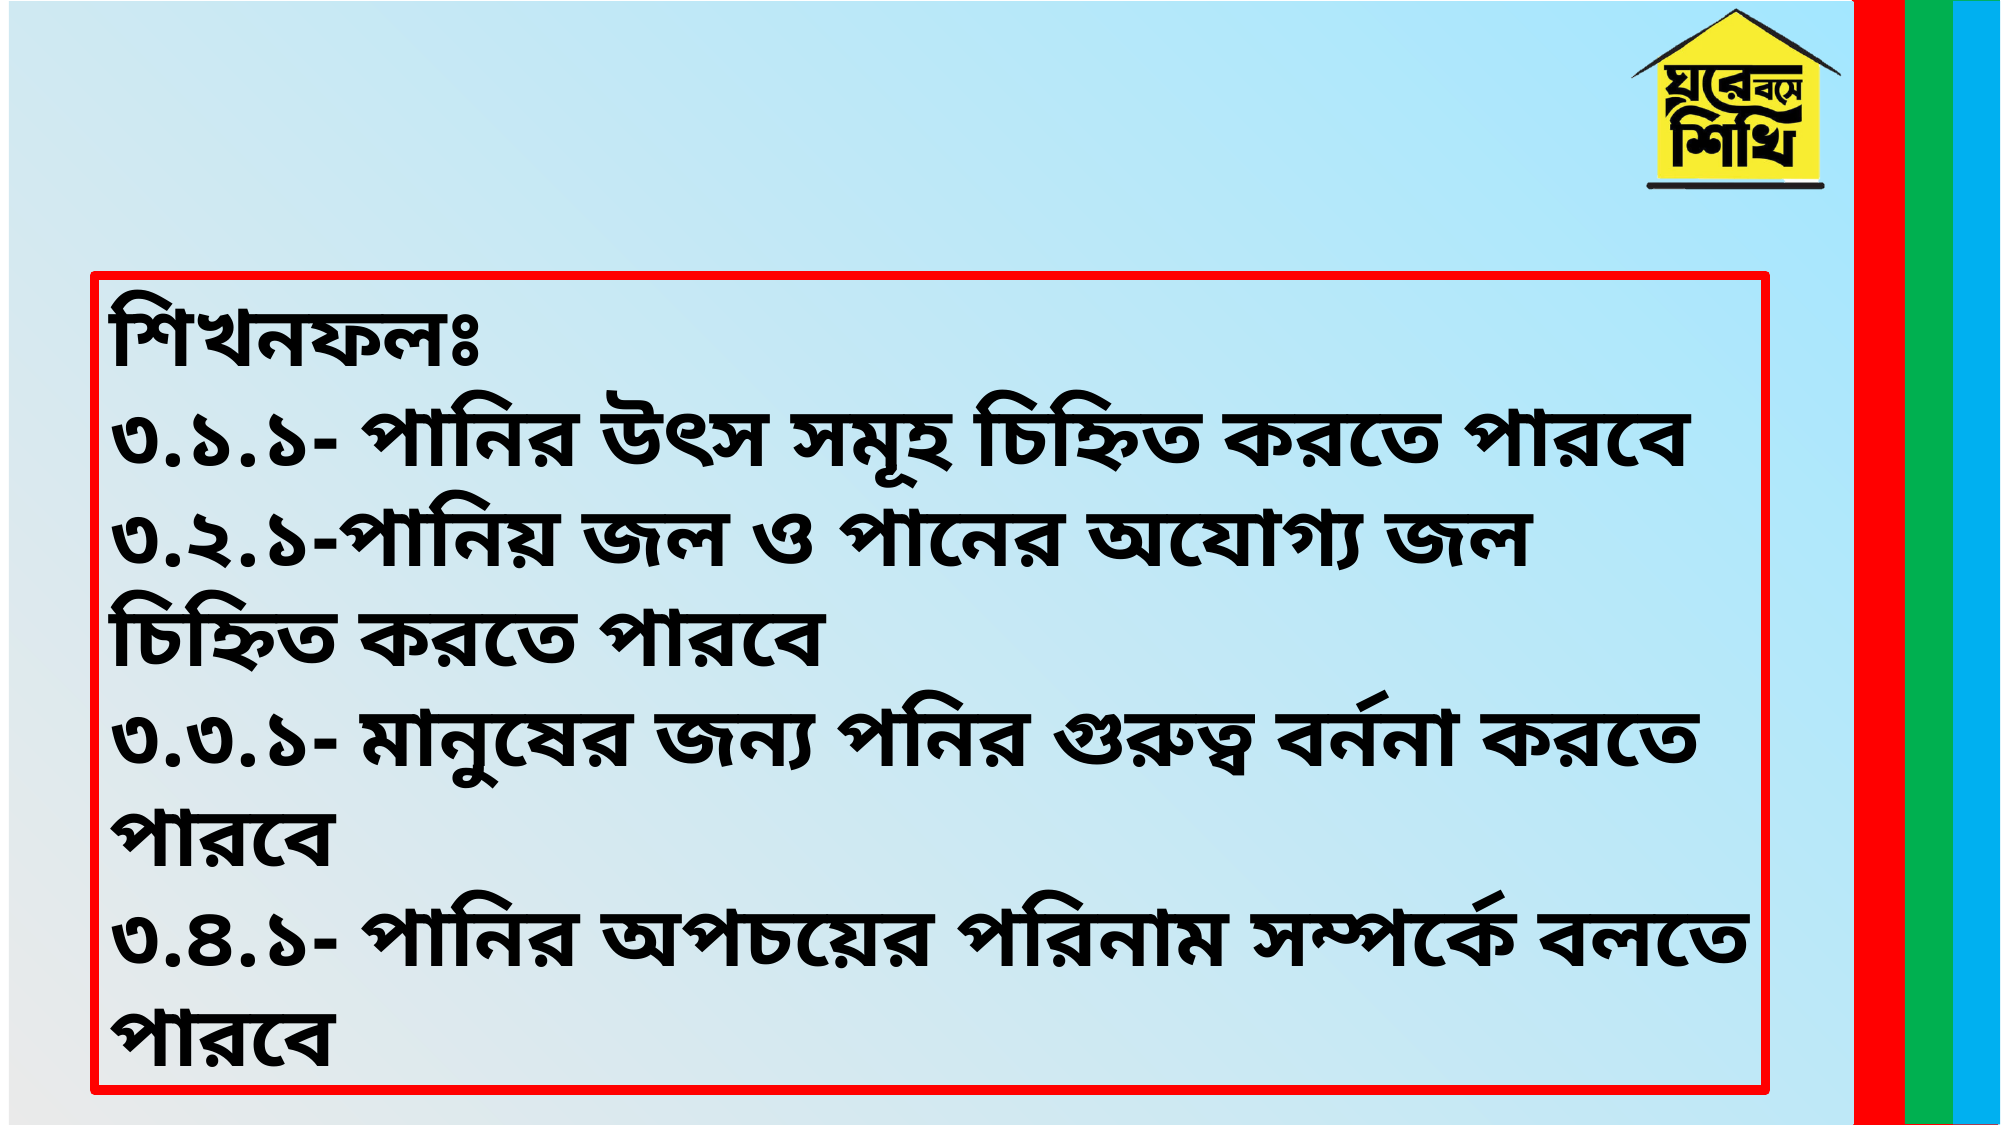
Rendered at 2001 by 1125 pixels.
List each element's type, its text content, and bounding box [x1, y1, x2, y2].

picture [1534, 0, 1868, 236]
text_box শিখনফলঃ ৩.১.১- পানির উৎস সমূহ চিহ্নিত করতে পারবে ৩.২.১-পানিয় জল ও পানের অযোগ্য জল চিহ্নিত করতে পারবে ৩.৩.১- মানুষের জন্য পনির গুরুত্ব বর্ননা করতে পারবে ৩.৪.১- পানির অপচয়ের পরিনাম সম্পর্কে বলতে পারবে [94, 275, 1766, 1090]
